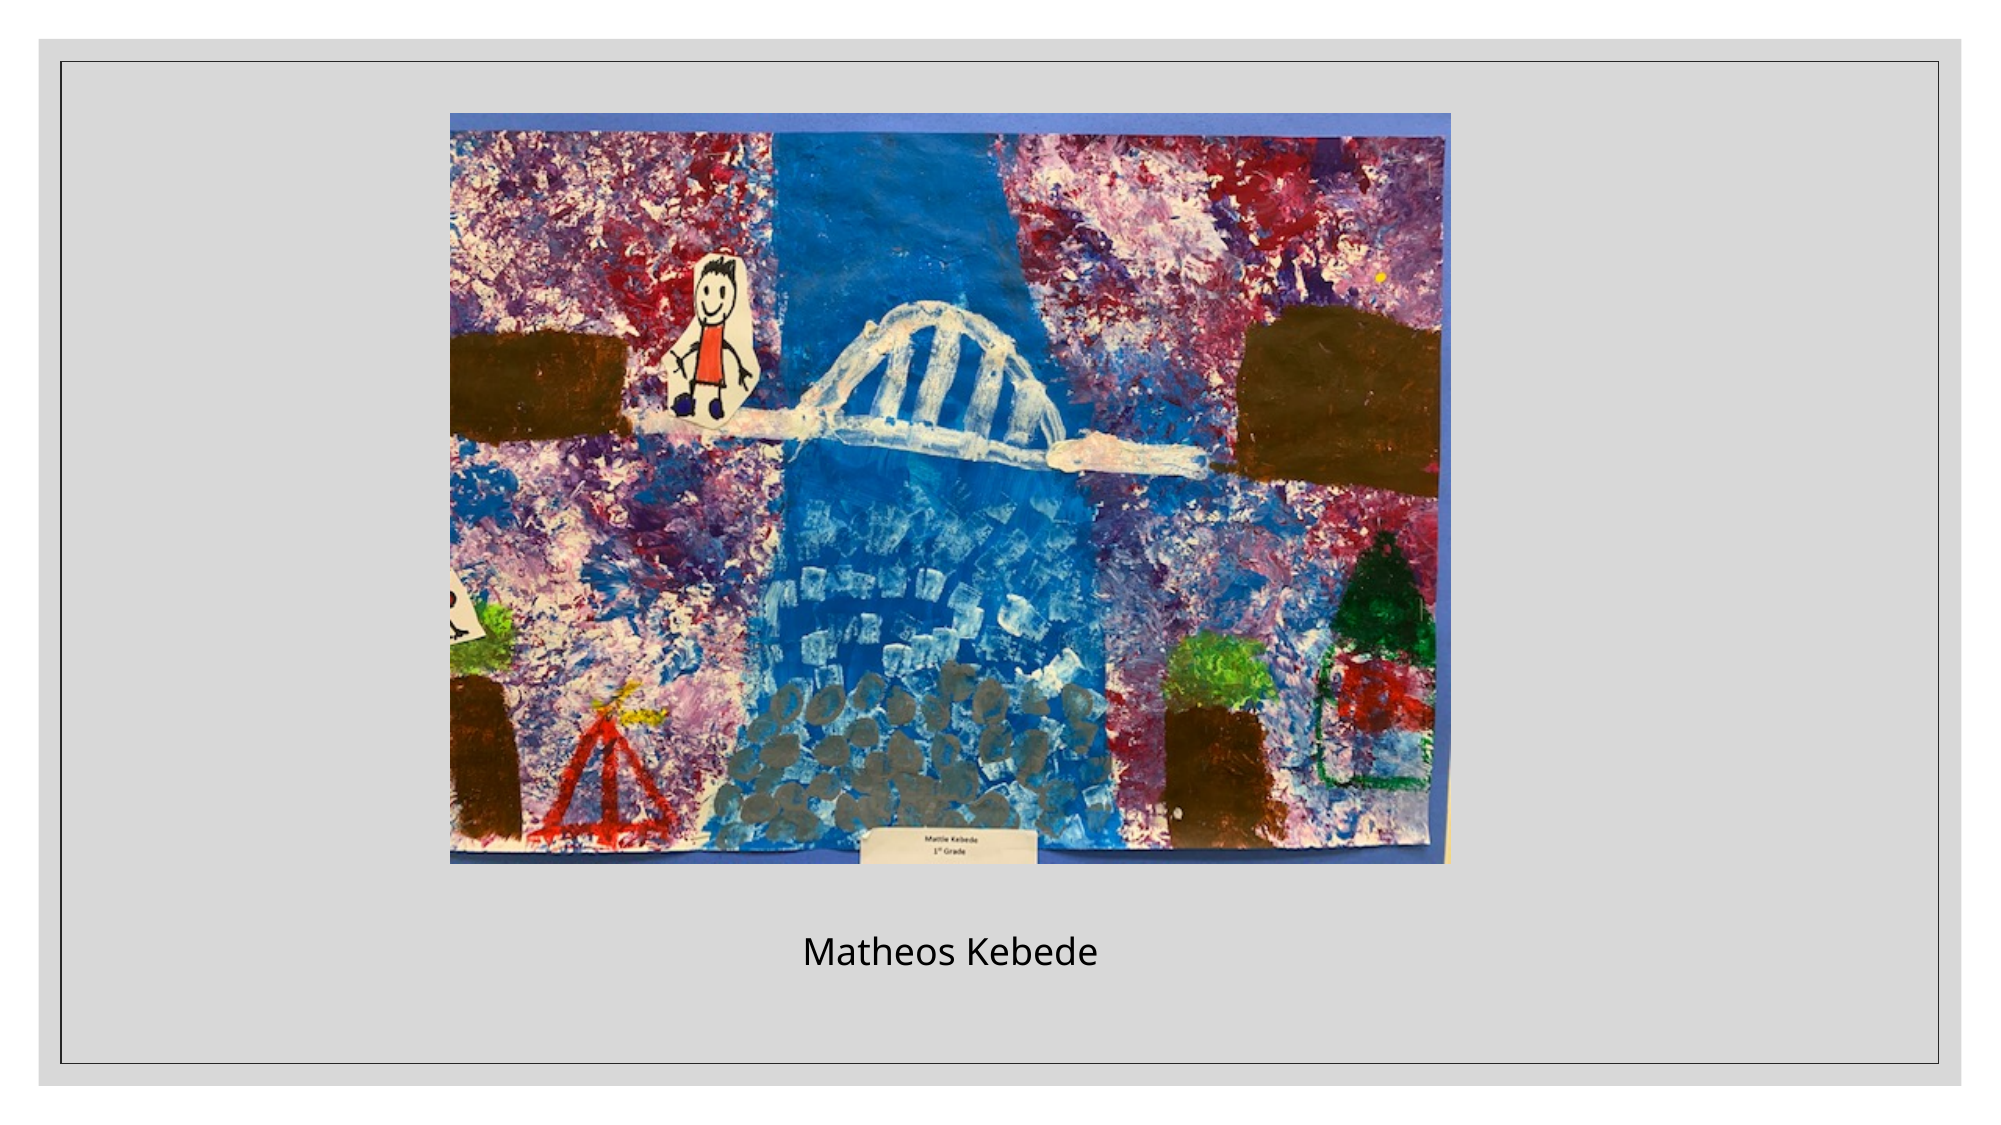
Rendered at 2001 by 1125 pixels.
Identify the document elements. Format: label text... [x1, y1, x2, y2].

picture [450, 113, 1451, 864]
text_box Matheos Kebede [787, 920, 1114, 981]
